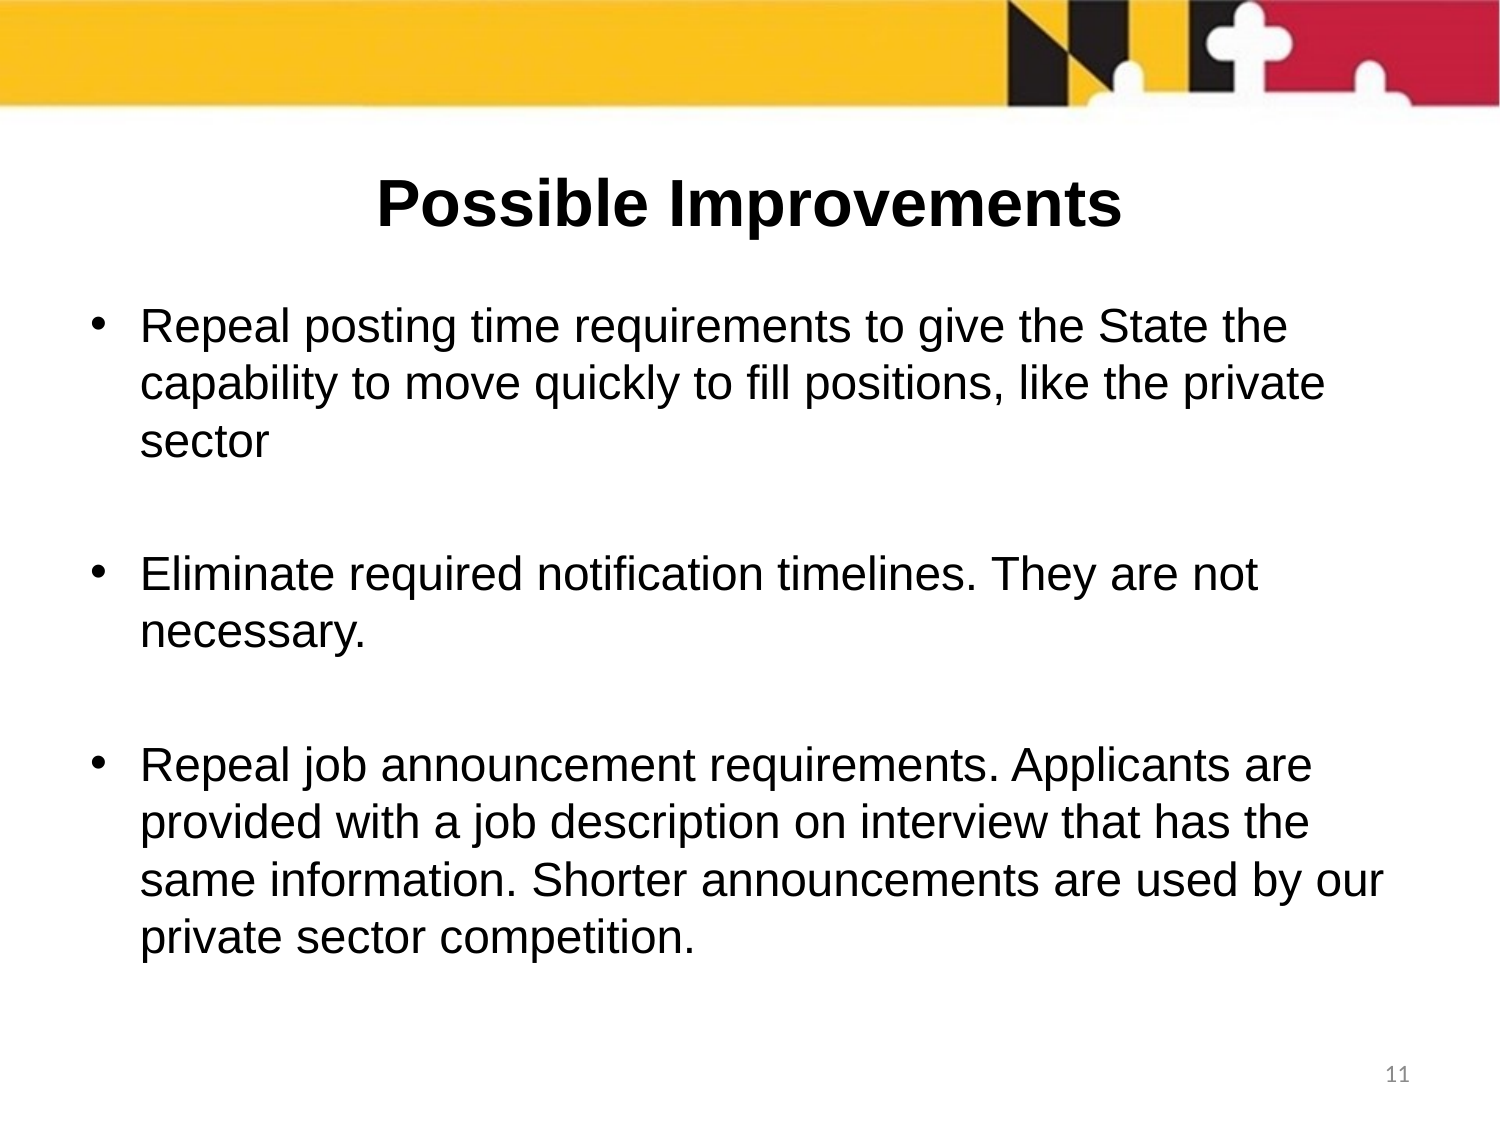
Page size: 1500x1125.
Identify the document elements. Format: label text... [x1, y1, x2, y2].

slide_number 10 [1074, 1042, 1425, 1103]
title Possible Improvements [75, 112, 1425, 287]
list Repeal posting time requirements to give the State the capability to move quickly to fill positions, like the private sector Eliminate required notification timelines. They are not necessary. Repeal job announcement requirements. Applicants are provided with a job description on interview that has the same information. Shorter announcements are used by our private sector competition. [75, 287, 1425, 975]
picture [0, 0, 1500, 1125]
